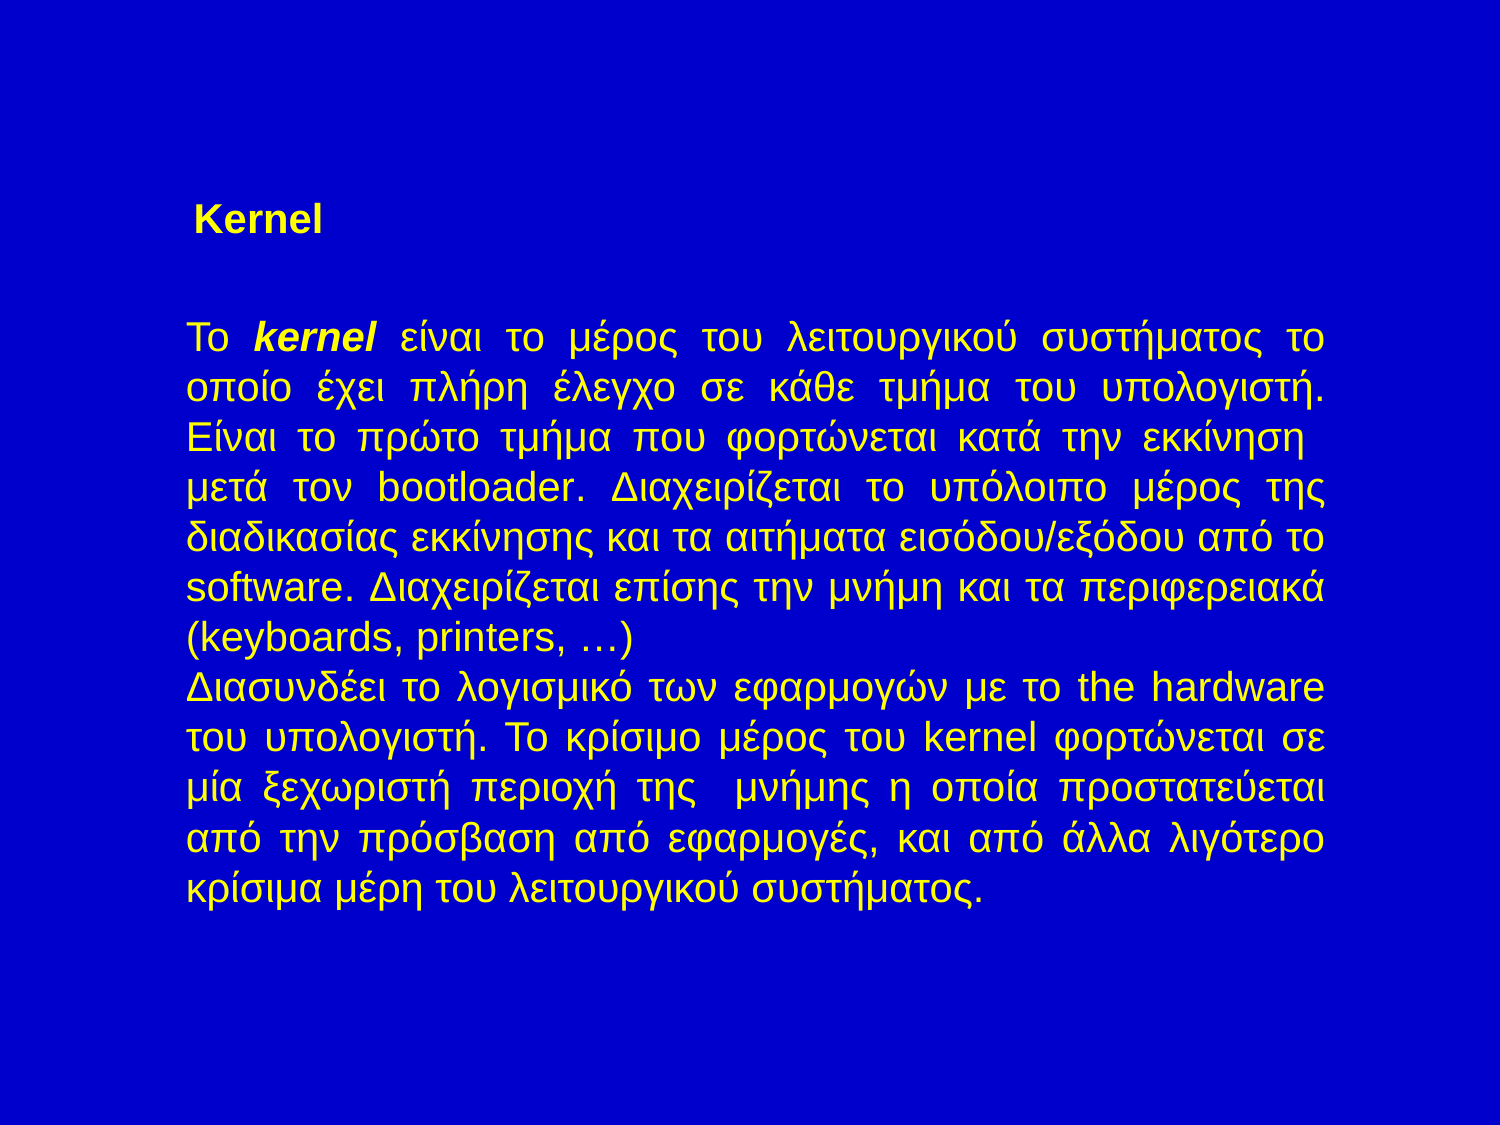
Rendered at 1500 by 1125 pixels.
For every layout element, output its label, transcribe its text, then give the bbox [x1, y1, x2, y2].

text_box Το kernel είναι το μέρος του λειτουργικού συστήματος το οποίο έχει πλήρη έλεγχο σε κάθε τμήμα του υπολογιστή. Είναι το πρώτο τμήμα που φορτώνεται κατά την εκκίνηση μετά τον bootloader. Διαχειρίζεται το υπόλοιπο μέρος της διαδικασίας εκκίνησης και τα αιτήματα εισόδου/εξόδου από το software. Διαχειρίζεται επίσης την μνήμη και τα περιφερειακά (keyboards, printers, …) Διασυνδέει το λογισμικό των εφαρμογών με το the hardware του υπολογιστή. Το κρίσιμο μέρος του kernel φορτώνεται σε μία ξεχωριστή περιοχή της μνήμης η οποία προστατεύεται από την πρόσβαση από εφαρμογές, και από άλλα λιγότερο κρίσιμα μέρη του λειτουργικού συστήματος. [171, 302, 1341, 918]
text_box Kernel [178, 184, 339, 250]
